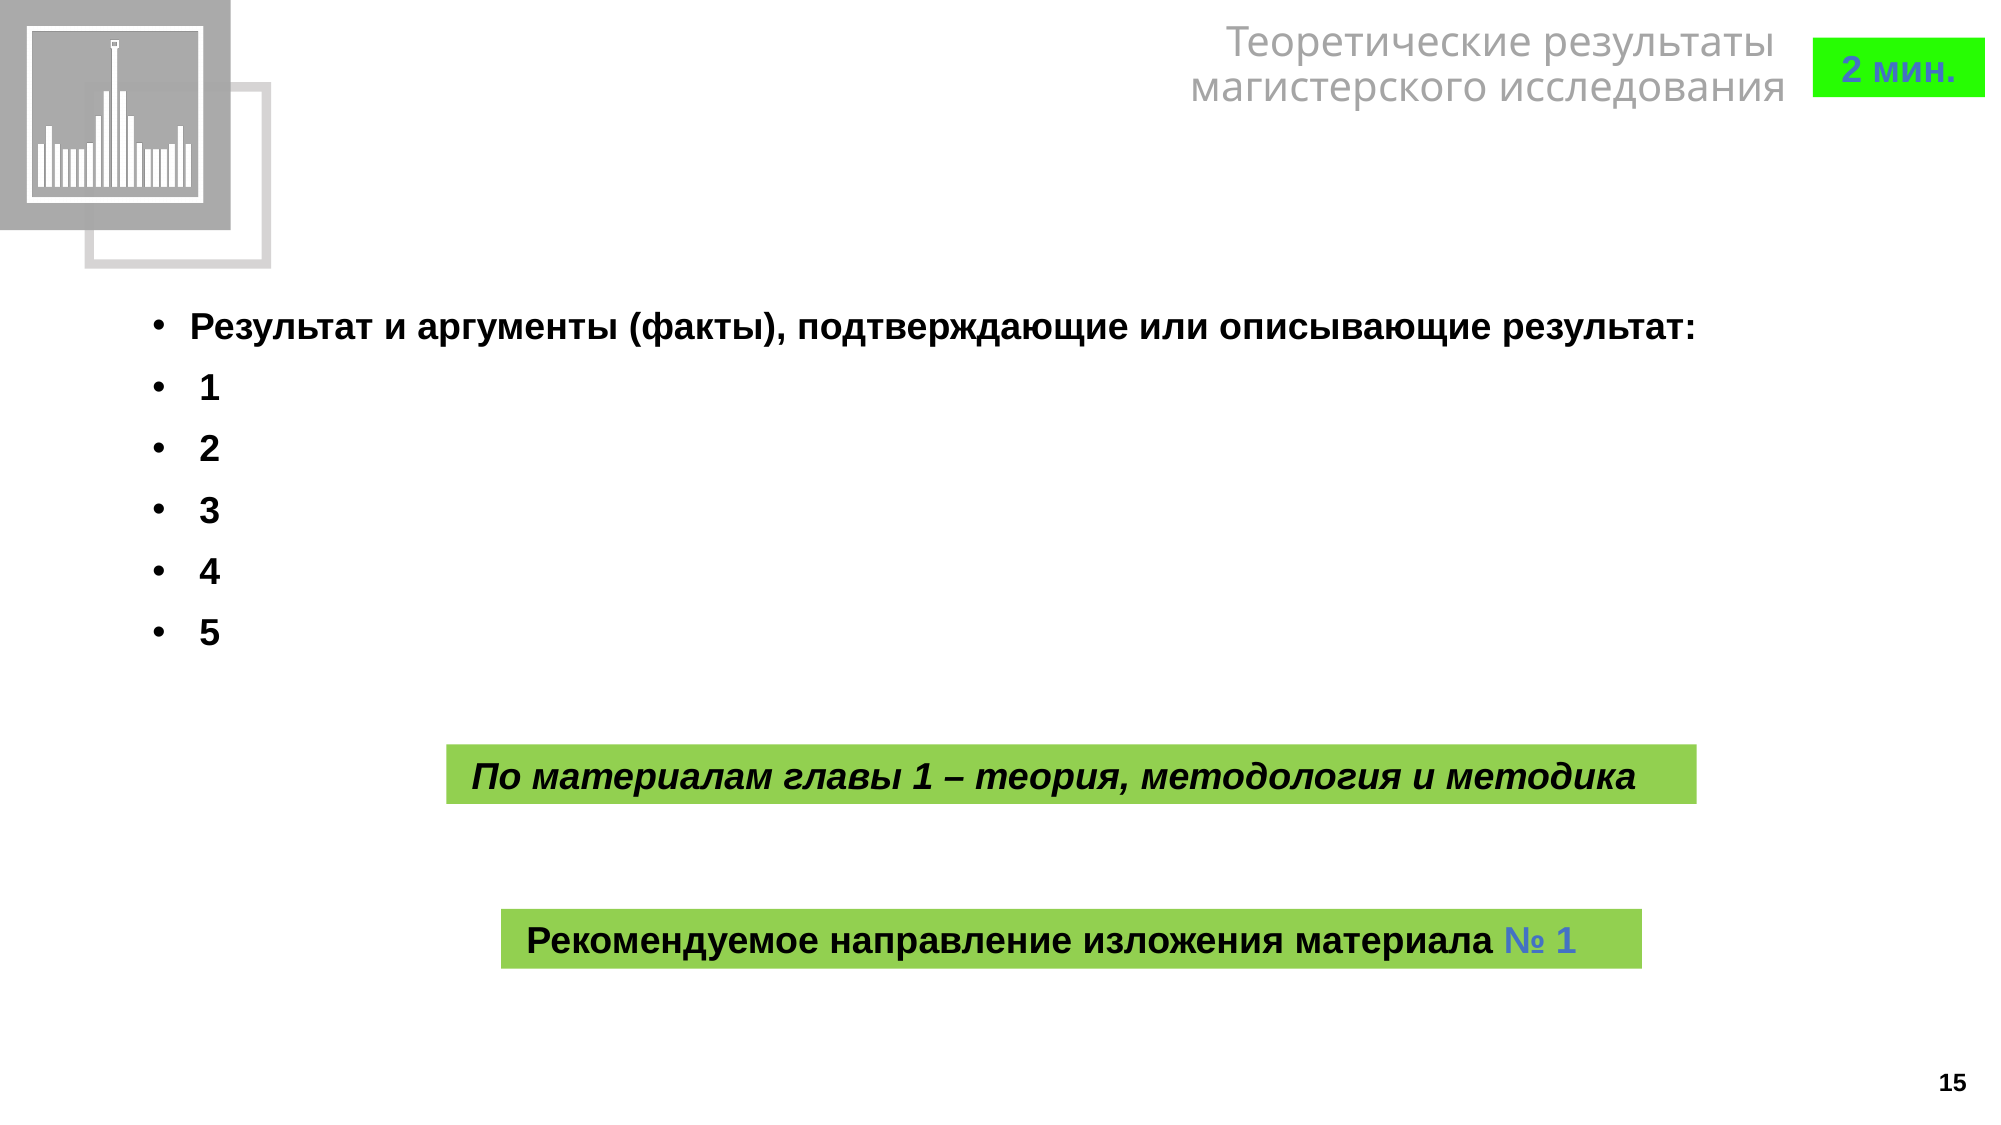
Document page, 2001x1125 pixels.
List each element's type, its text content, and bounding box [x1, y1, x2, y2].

text_box По материалам главы 1 – теория, методология и методика [446, 744, 1697, 804]
picture [26, 26, 204, 203]
text_box Рекомендуемое направление изложения материала № 1 [501, 908, 1642, 969]
text_box Теоретические результаты магистерского исследования [187, 20, 1787, 126]
text_box 2 мин. [1812, 37, 1985, 98]
list Результат и аргументы (факты), подтверждающие или описывающие результат: 1 2 3 4 5 [137, 299, 1863, 1014]
slide_number 15 [1532, 1051, 1982, 1112]
